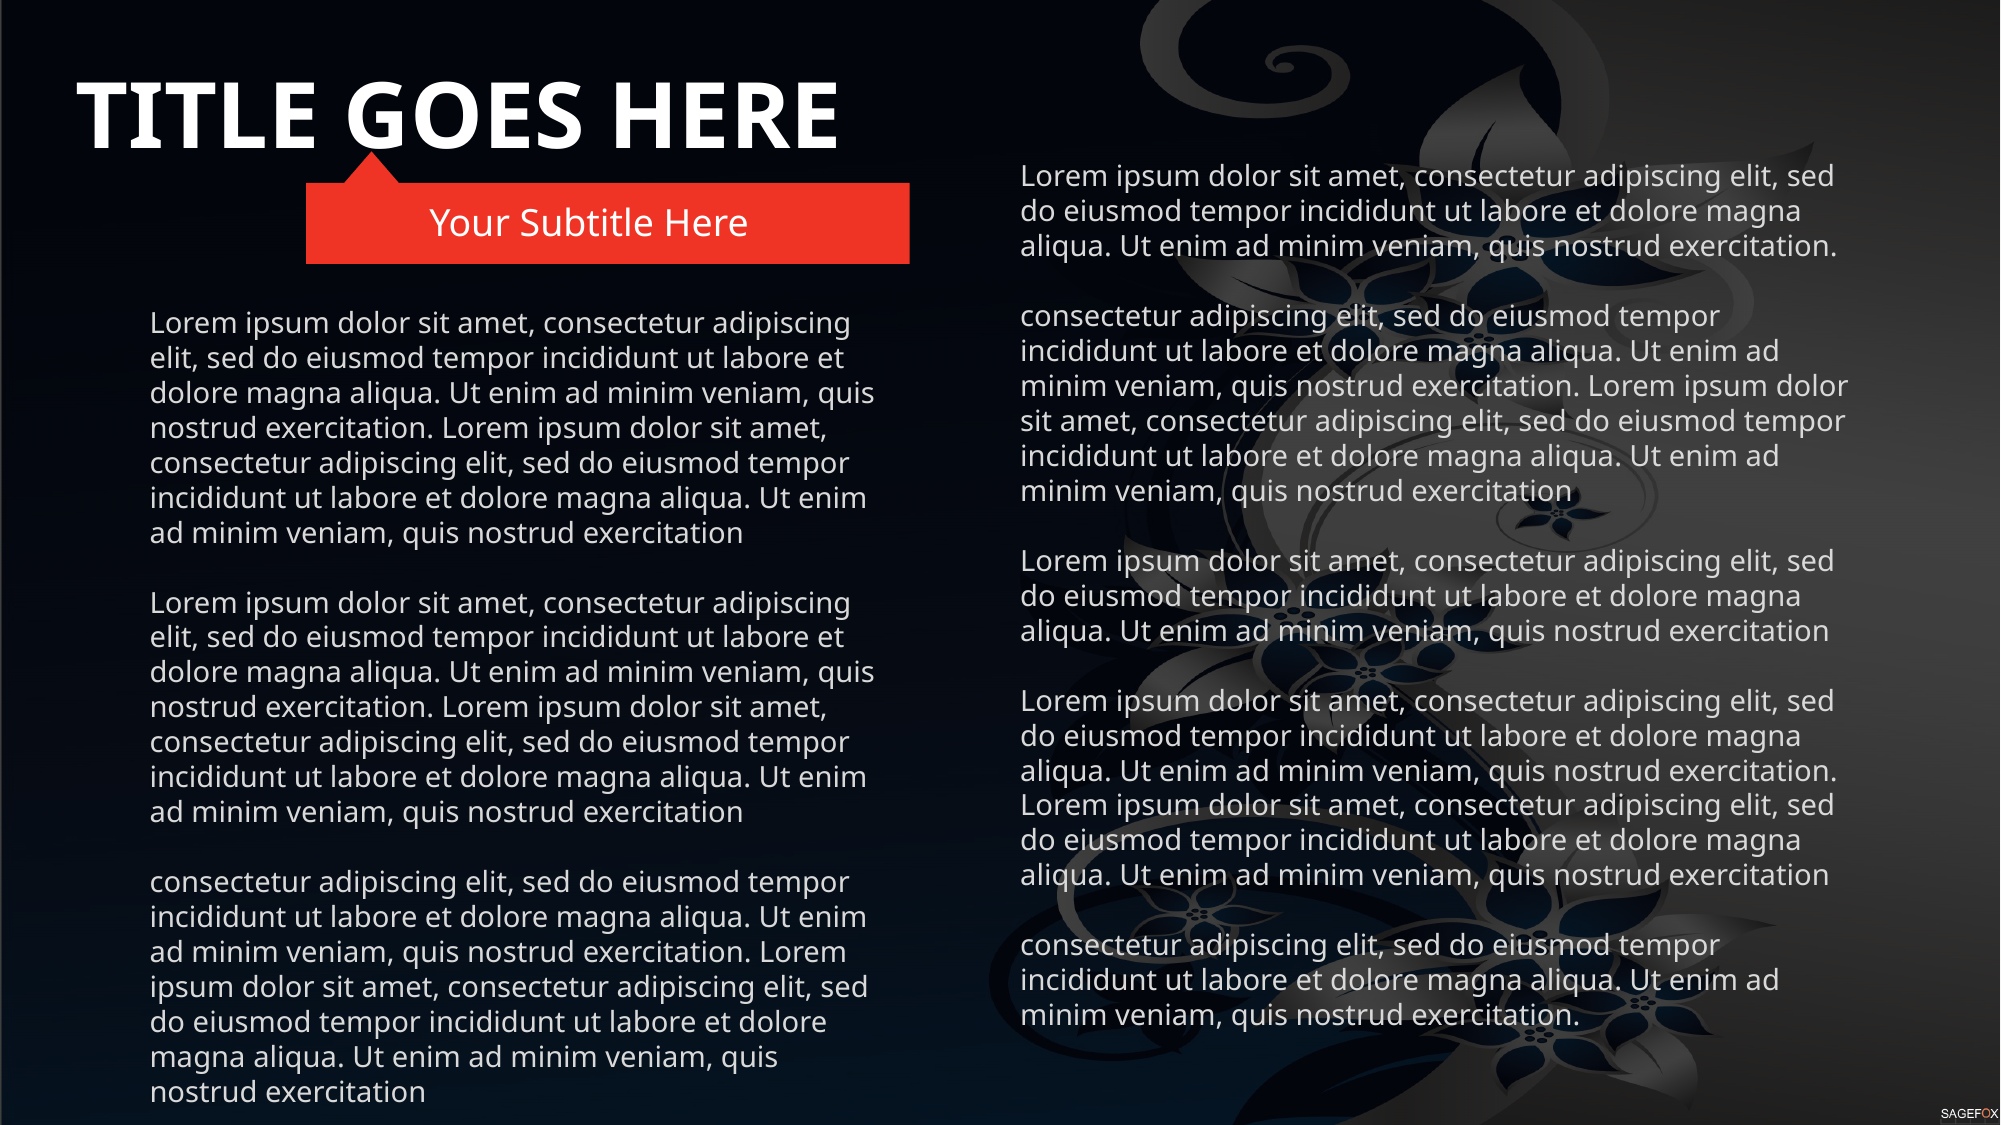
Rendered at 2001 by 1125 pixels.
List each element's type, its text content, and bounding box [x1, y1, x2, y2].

text_box Lorem ipsum dolor sit amet, consectetur adipiscing elit, sed do eiusmod tempor incididunt ut labore et dolore magna aliqua. Ut enim ad minim veniam, quis nostrud exercitation. Lorem ipsum dolor sit amet, consectetur adipiscing elit, sed do eiusmod tempor incididunt ut labore et dolore magna aliqua. Ut enim ad minim veniam, quis nostrud exercitation Lorem ipsum dolor sit amet, consectetur adipiscing elit, sed do eiusmod tempor incididunt ut labore et dolore magna aliqua. Ut enim ad minim veniam, quis nostrud exercitation. Lorem ipsum dolor sit amet, consectetur adipiscing elit, sed do eiusmod tempor incididunt ut labore et dolore magna aliqua. Ut enim ad minim veniam, quis nostrud exercitation consectetur adipiscing elit, sed do eiusmod tempor incididunt ut labore et dolore magna aliqua. Ut enim ad minim veniam, quis nostrud exercitation. Lorem ipsum dolor sit amet, consectetur adipiscing elit, sed do eiusmod tempor incididunt ut labore et dolore magna aliqua. Ut enim ad minim veniam, quis nostrud exercitation [134, 296, 897, 1125]
text_box TITLE GOES HERE [60, 49, 965, 175]
text_box Lorem ipsum dolor sit amet, consectetur adipiscing elit, sed do eiusmod tempor incididunt ut labore et dolore magna aliqua. Ut enim ad minim veniam, quis nostrud exercitation. consectetur adipiscing elit, sed do eiusmod tempor incididunt ut labore et dolore magna aliqua. Ut enim ad minim veniam, quis nostrud exercitation. Lorem ipsum dolor sit amet, consectetur adipiscing elit, sed do eiusmod tempor incididunt ut labore et dolore magna aliqua. Ut enim ad minim veniam, quis nostrud exercitation Lorem ipsum dolor sit amet, consectetur adipiscing elit, sed do eiusmod tempor incididunt ut labore et dolore magna aliqua. Ut enim ad minim veniam, quis nostrud exercitation Lorem ipsum dolor sit amet, consectetur adipiscing elit, sed do eiusmod tempor incididunt ut labore et dolore magna aliqua. Ut enim ad minim veniam, quis nostrud exercitation. Lorem ipsum dolor sit amet, consectetur adipiscing elit, sed do eiusmod tempor incididunt ut labore et dolore magna aliqua. Ut enim ad minim veniam, quis nostrud exercitation consectetur adipiscing elit, sed do eiusmod tempor incididunt ut labore et dolore magna aliqua. Ut enim ad minim veniam, quis nostrud exercitation. [1005, 150, 1876, 1039]
picture [0, 0, 2001, 1125]
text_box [306, 151, 910, 264]
